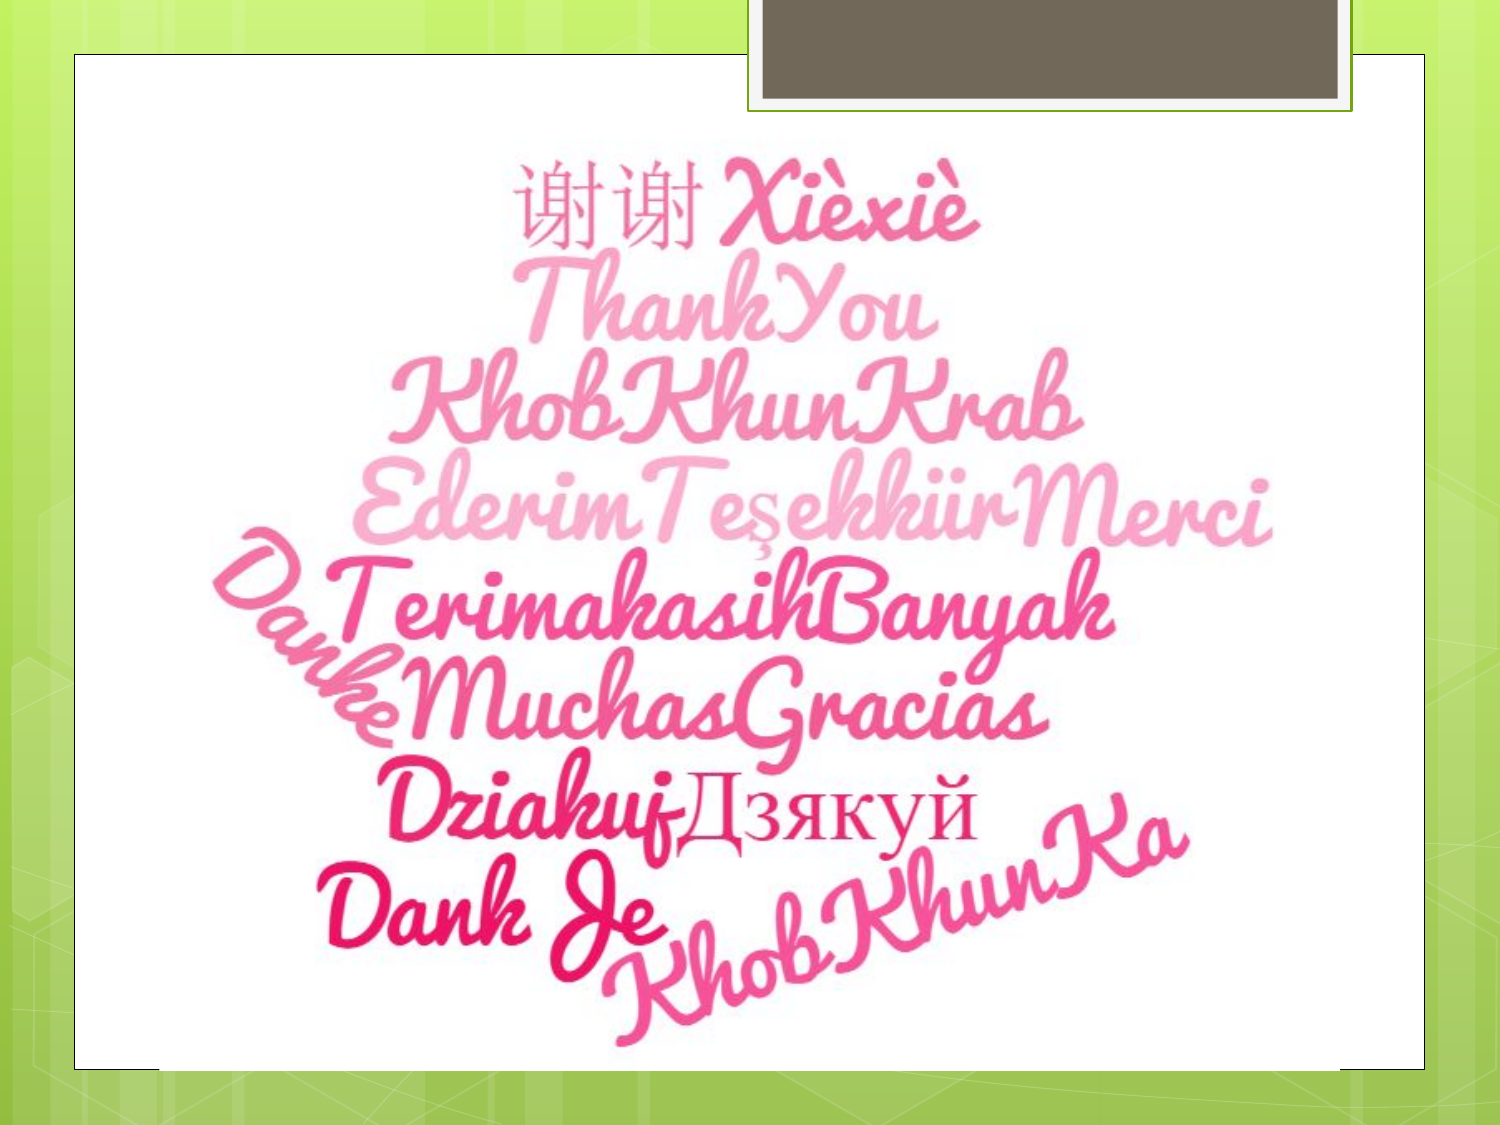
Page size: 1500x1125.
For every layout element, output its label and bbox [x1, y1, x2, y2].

picture [159, 113, 1341, 1071]
